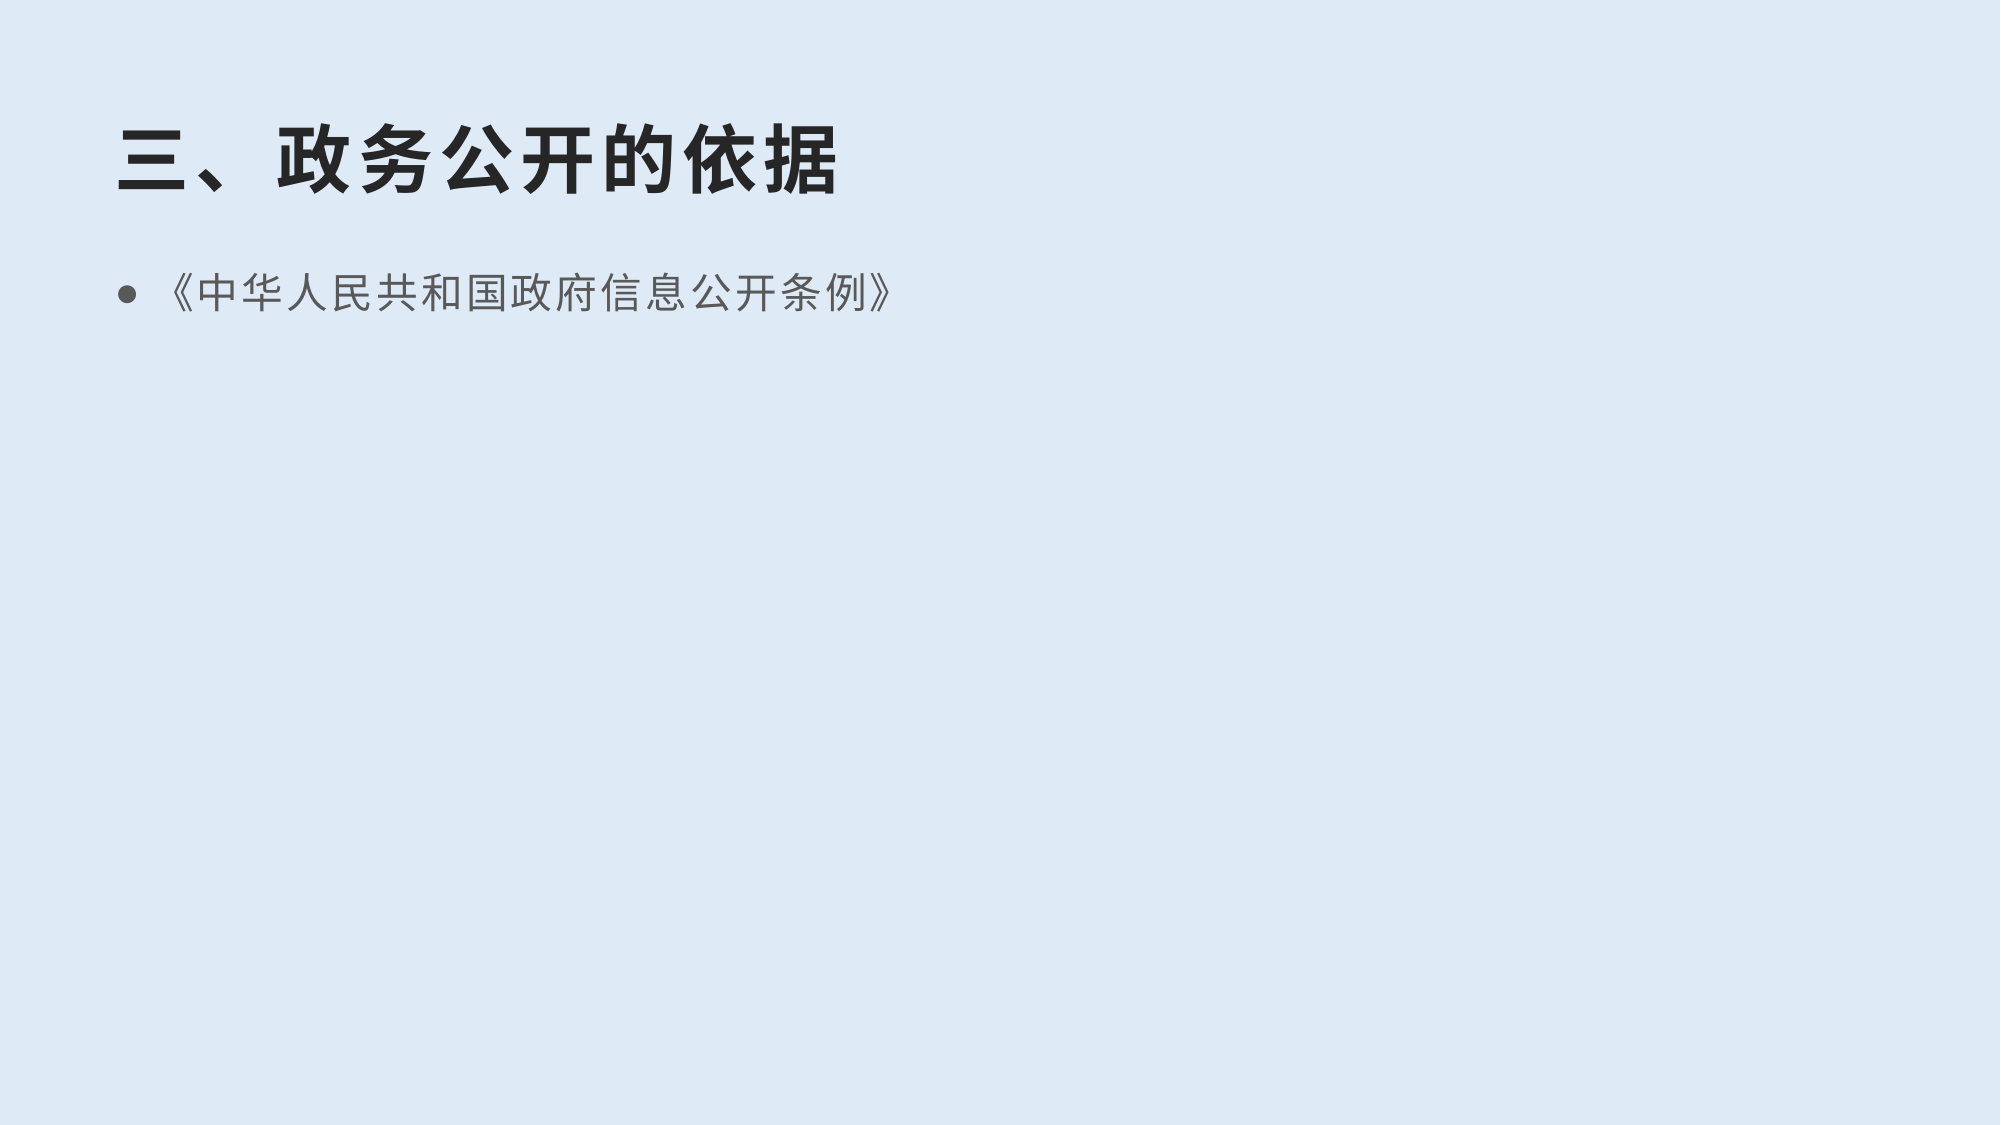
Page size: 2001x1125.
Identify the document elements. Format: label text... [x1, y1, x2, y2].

list 《中华人民共和国政府信息公开条例》 [99, 244, 1900, 1026]
title 三、政务公开的依据 [99, 99, 1900, 216]
